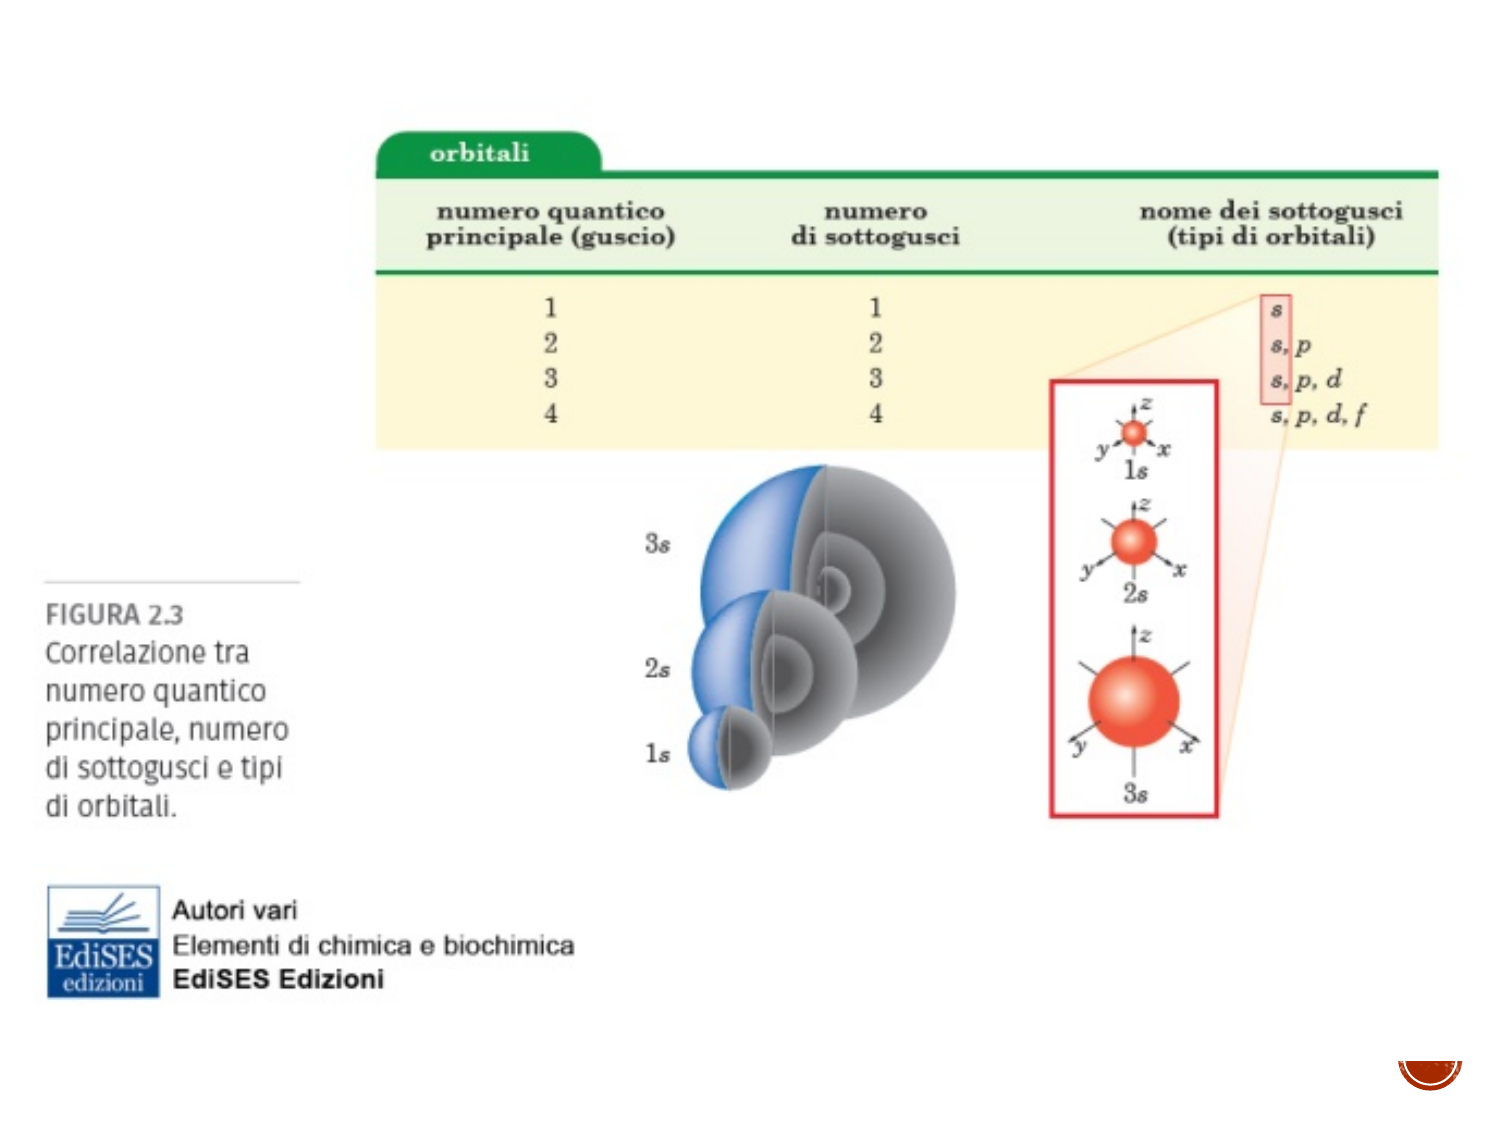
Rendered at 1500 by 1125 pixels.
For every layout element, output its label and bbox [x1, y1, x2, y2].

picture [0, 64, 1500, 1061]
